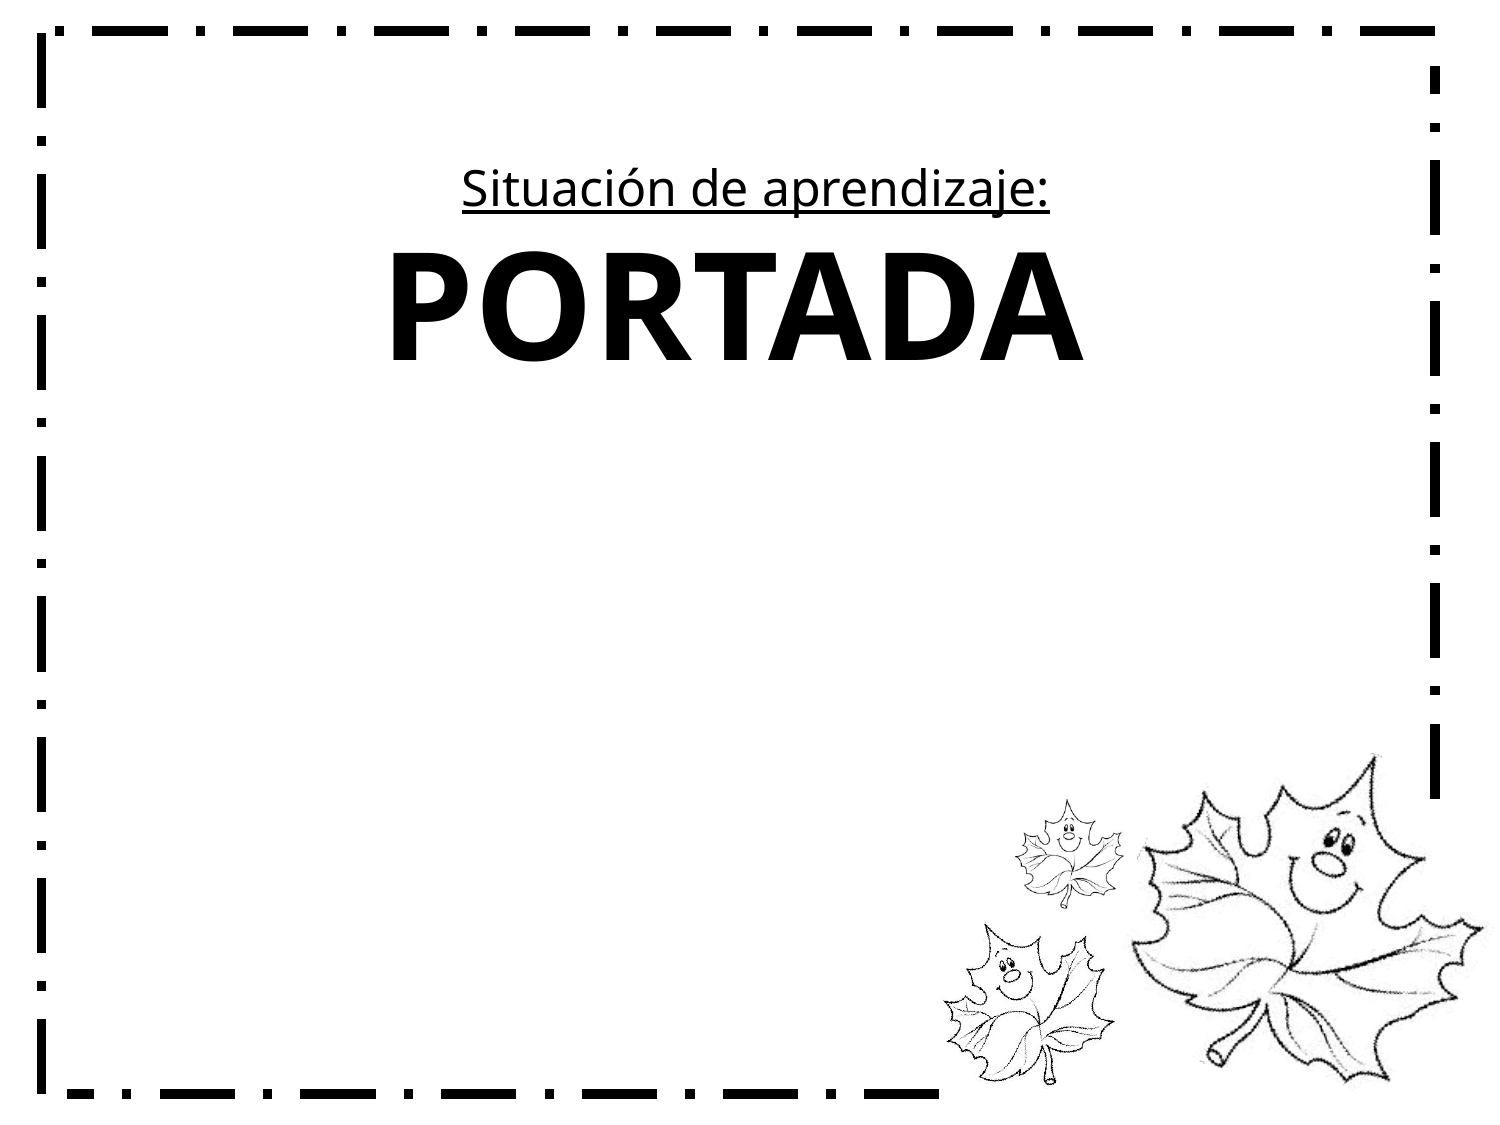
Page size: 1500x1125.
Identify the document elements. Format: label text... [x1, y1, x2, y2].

text_box PORTADA [76, 202, 1388, 398]
picture [908, 680, 1500, 1125]
text_box Situación de aprendizaje: [230, 148, 1282, 224]
